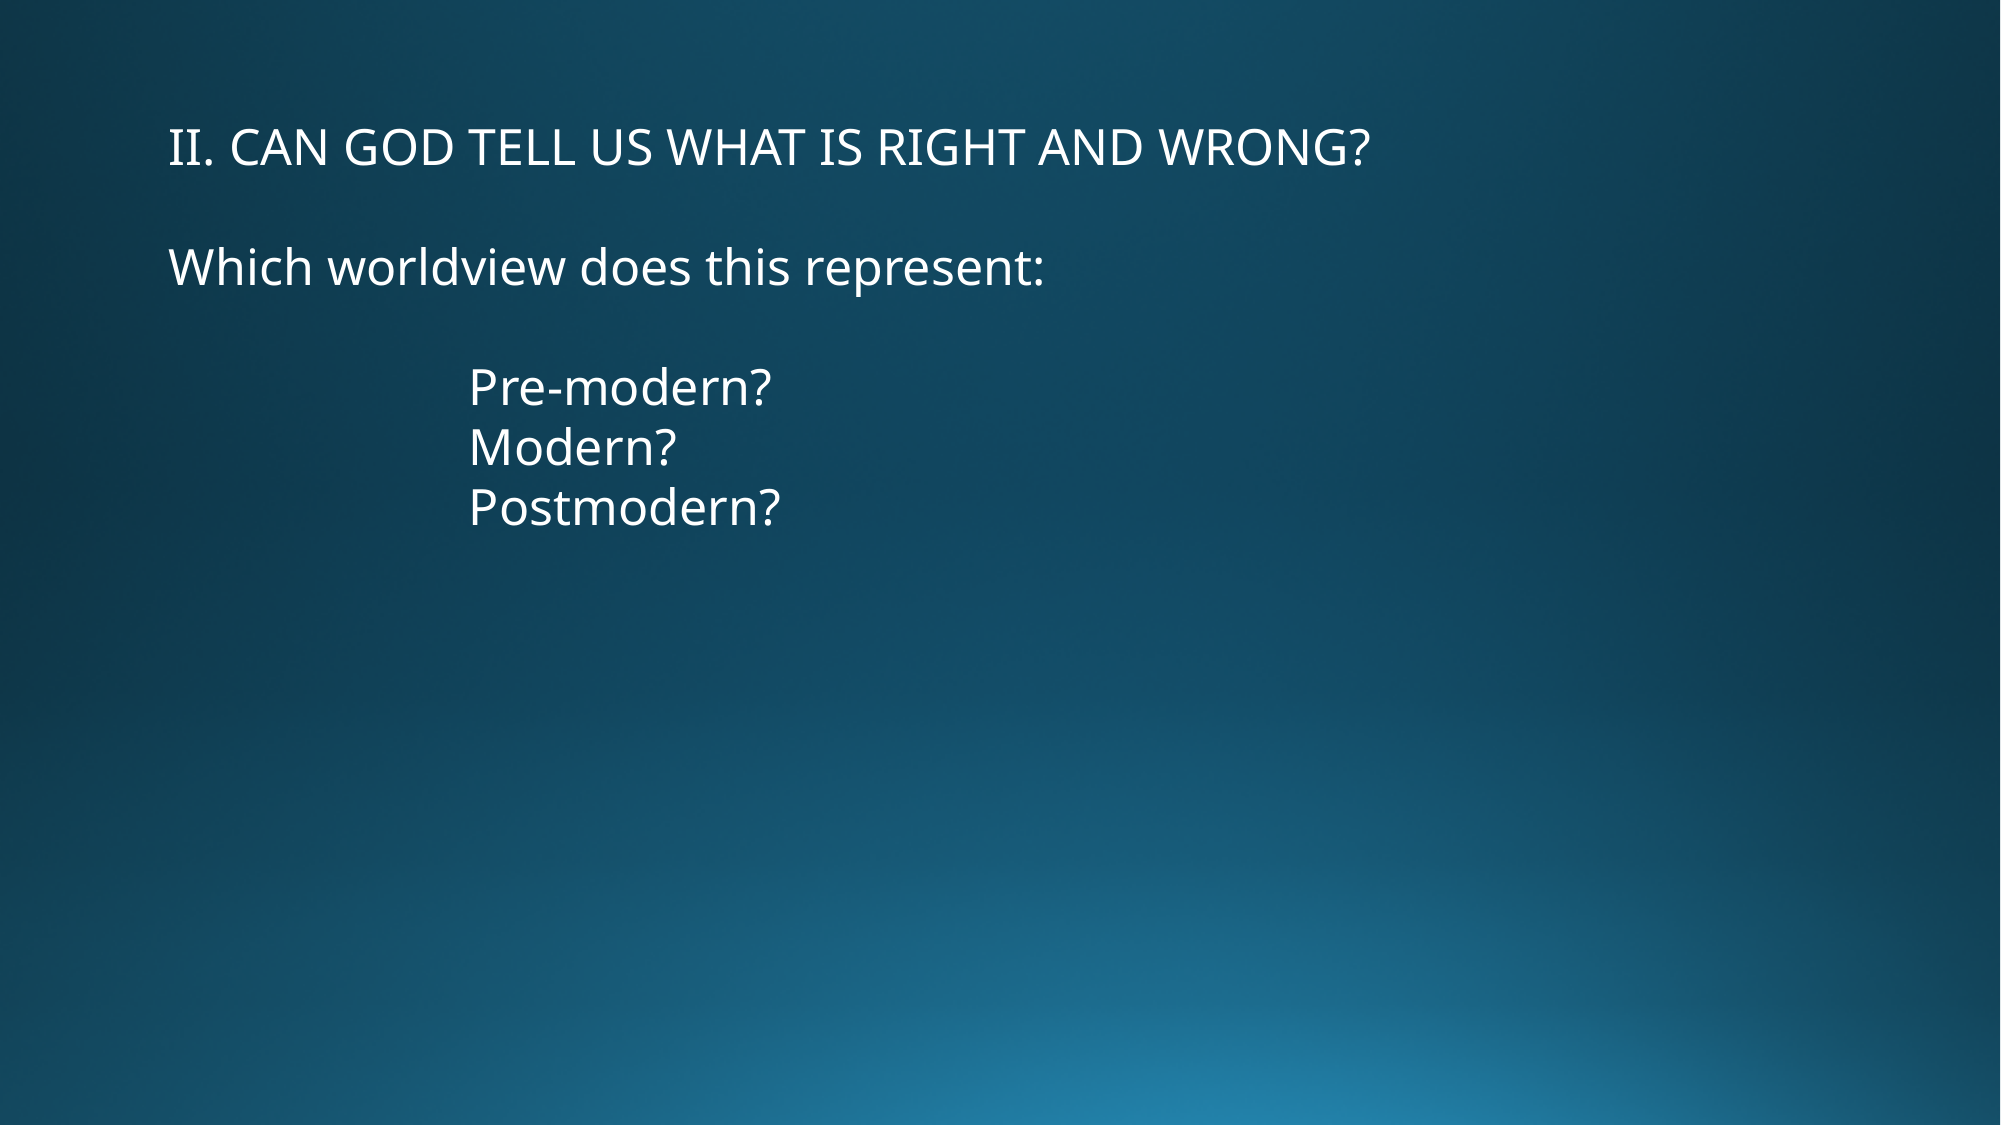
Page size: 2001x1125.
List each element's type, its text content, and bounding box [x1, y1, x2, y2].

picture [0, 0, 2001, 1125]
text_box II. CAN GOD TELL US WHAT IS RIGHT AND WRONG? Which worldview does this represent: Pre-modern? Modern? Postmodern? [154, 107, 1868, 543]
